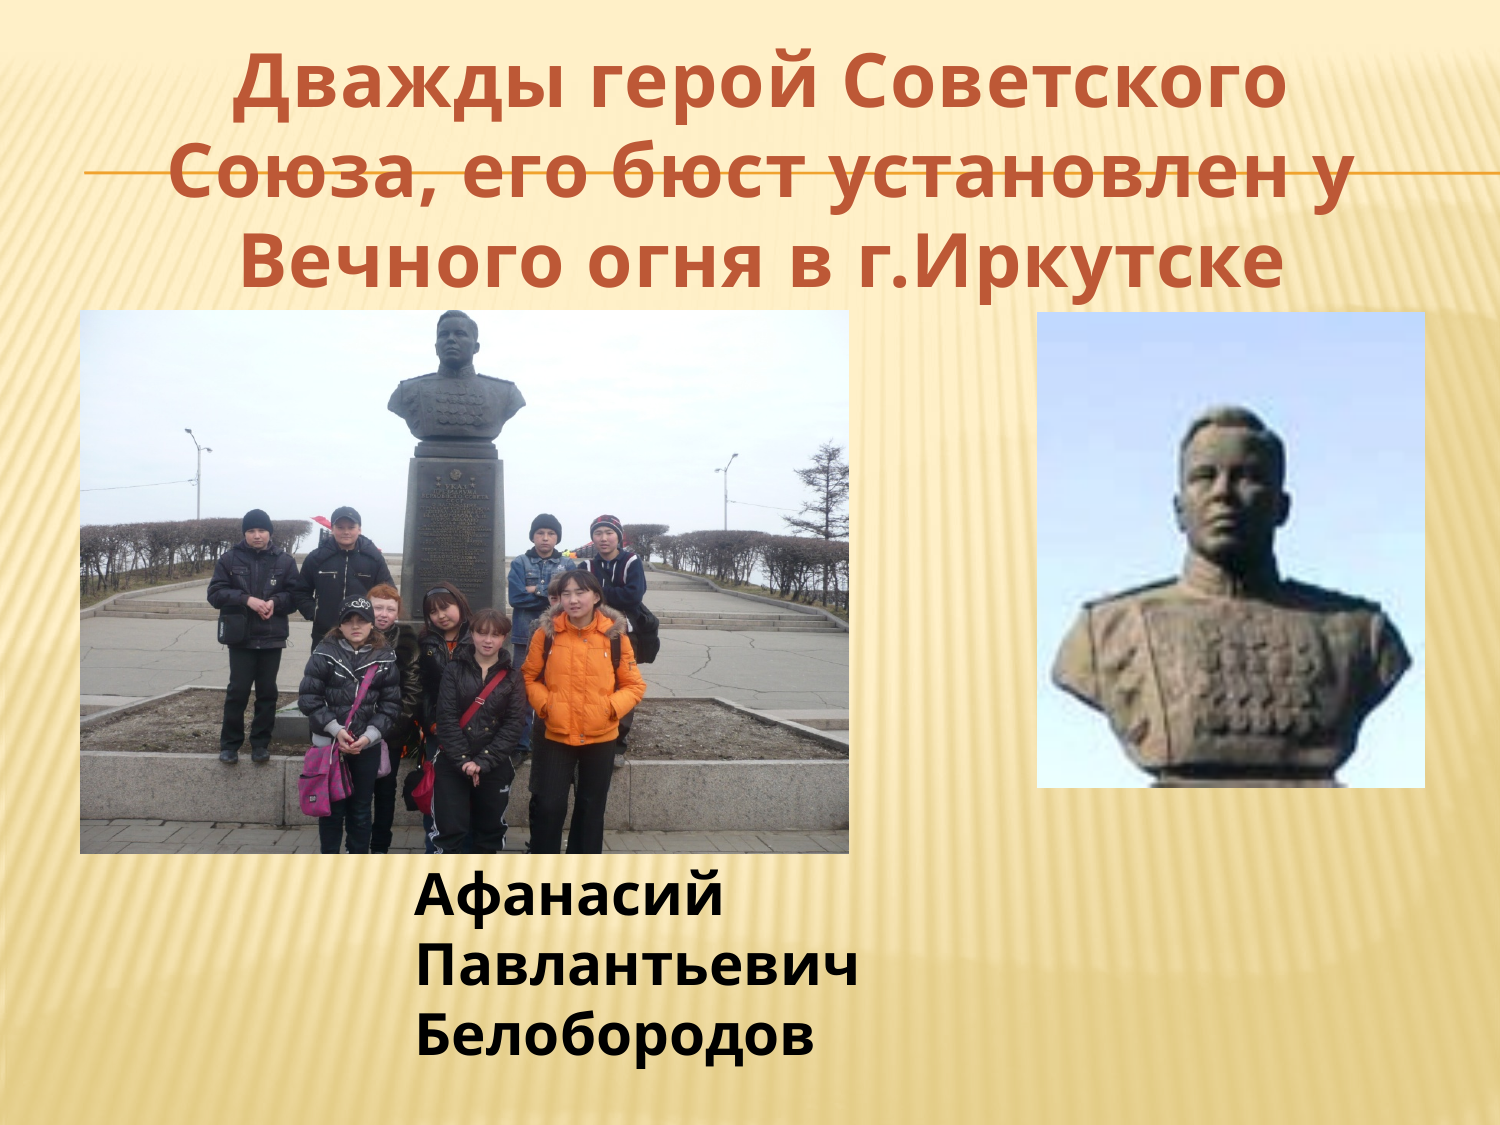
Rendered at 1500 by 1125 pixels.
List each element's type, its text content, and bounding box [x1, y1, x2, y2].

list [1037, 312, 1426, 788]
text_box Дважды герой Советского Союза, его бюст установлен у Вечного огня в г.Иркутске [75, 24, 1450, 310]
picture [79, 309, 850, 855]
text_box Афанасий Павлантьевич Белобородов [399, 849, 1100, 1075]
